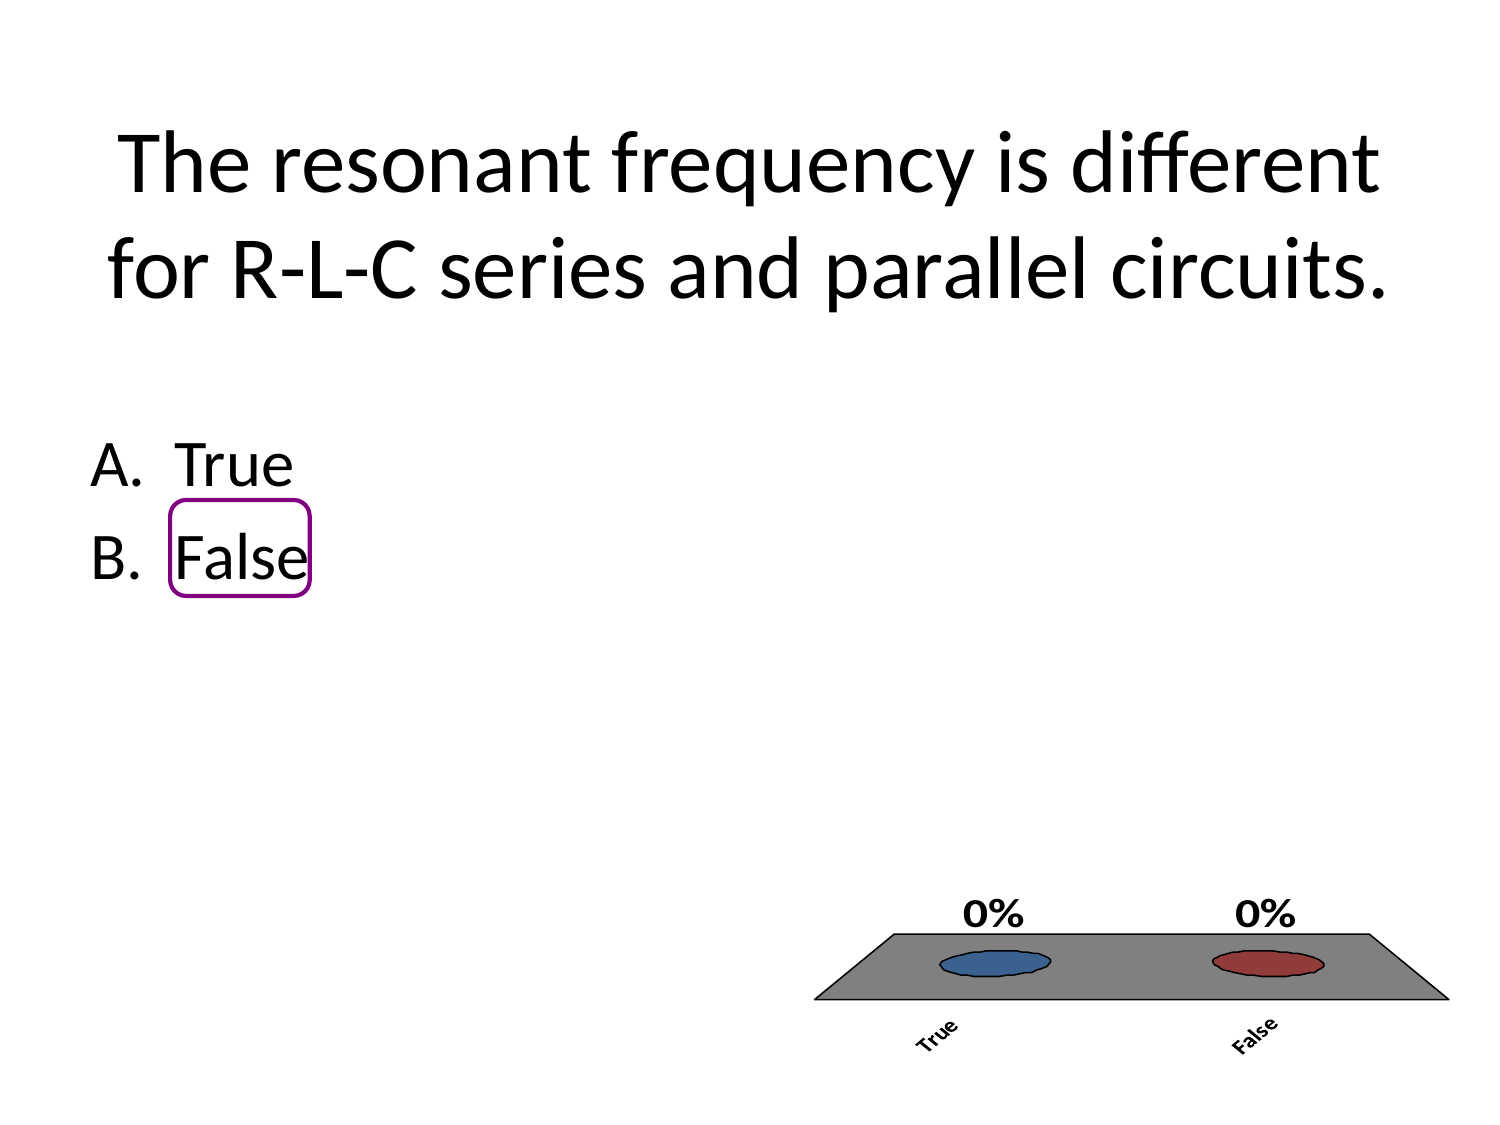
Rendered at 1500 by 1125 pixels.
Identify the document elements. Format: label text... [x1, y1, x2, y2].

text_box [168, 497, 312, 599]
list True False [75, 412, 737, 1005]
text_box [739, 412, 1490, 1107]
title The resonant frequency is different for R-L-C series and parallel circuits. [75, 45, 1425, 375]
